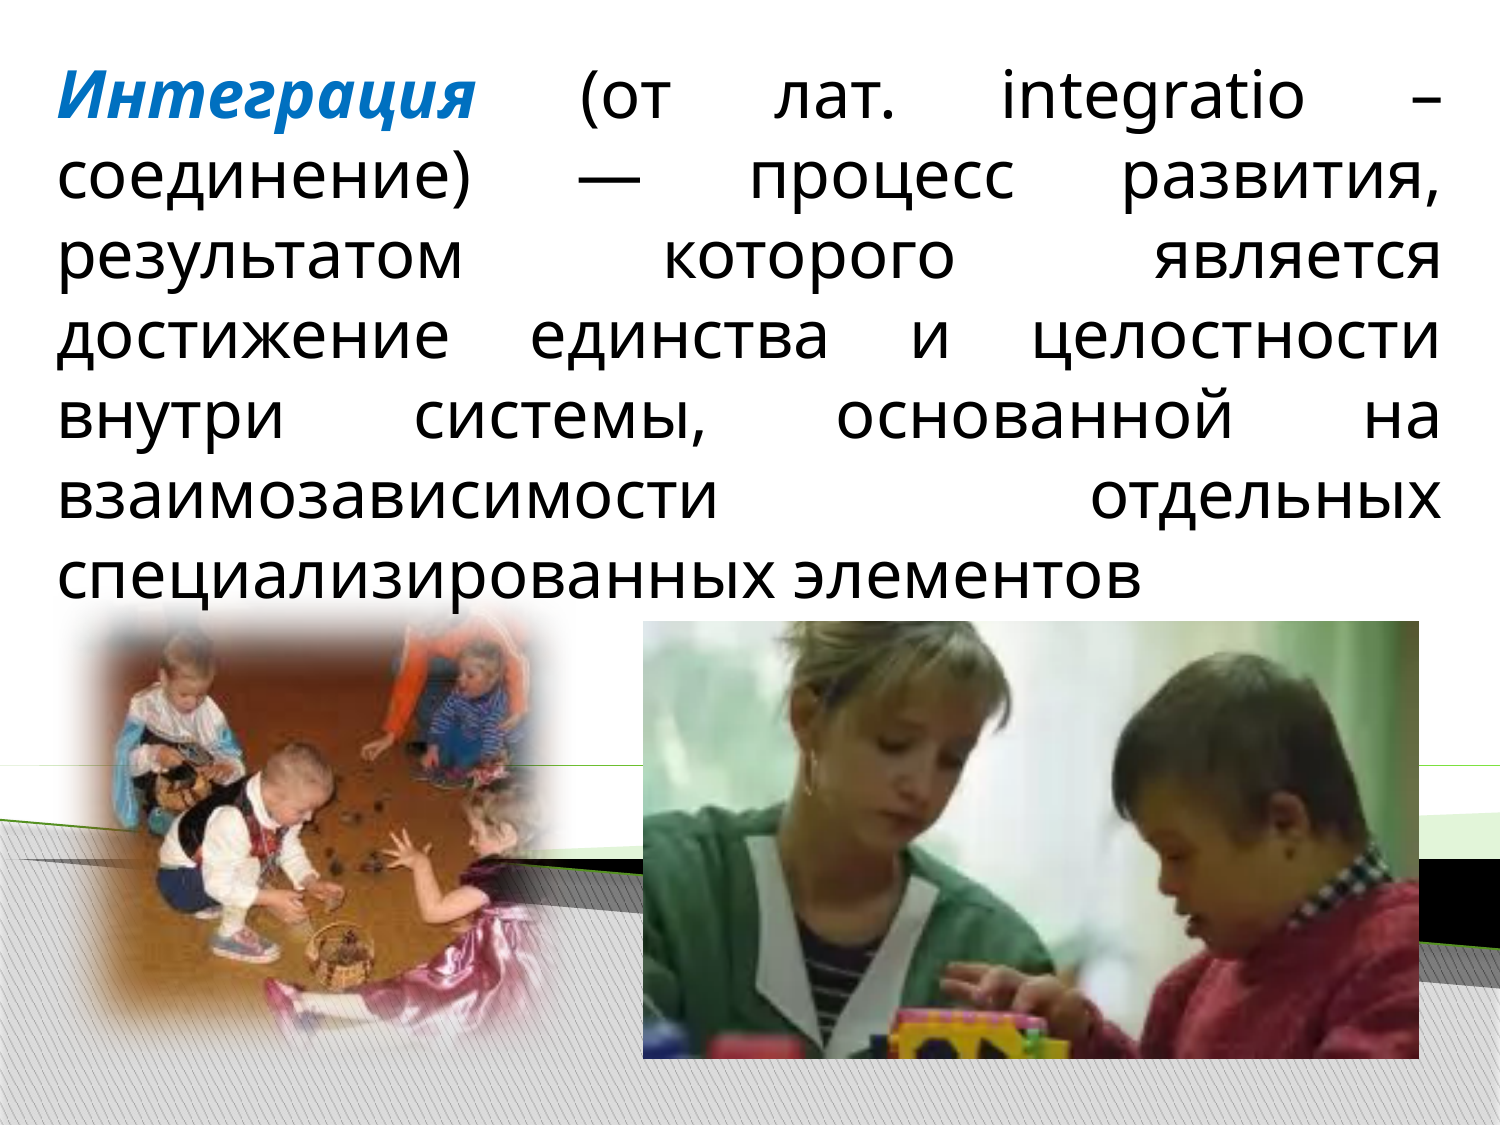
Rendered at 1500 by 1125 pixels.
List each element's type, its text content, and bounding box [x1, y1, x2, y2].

text_box Интеграция (от лат. integratio – соединение) — процесс развития, результатом которого является достижение единства и целостности внутри системы, основанной на взаимозависимости отдельных специализированных элементов [41, 0, 1459, 680]
picture [5, 585, 1500, 1067]
